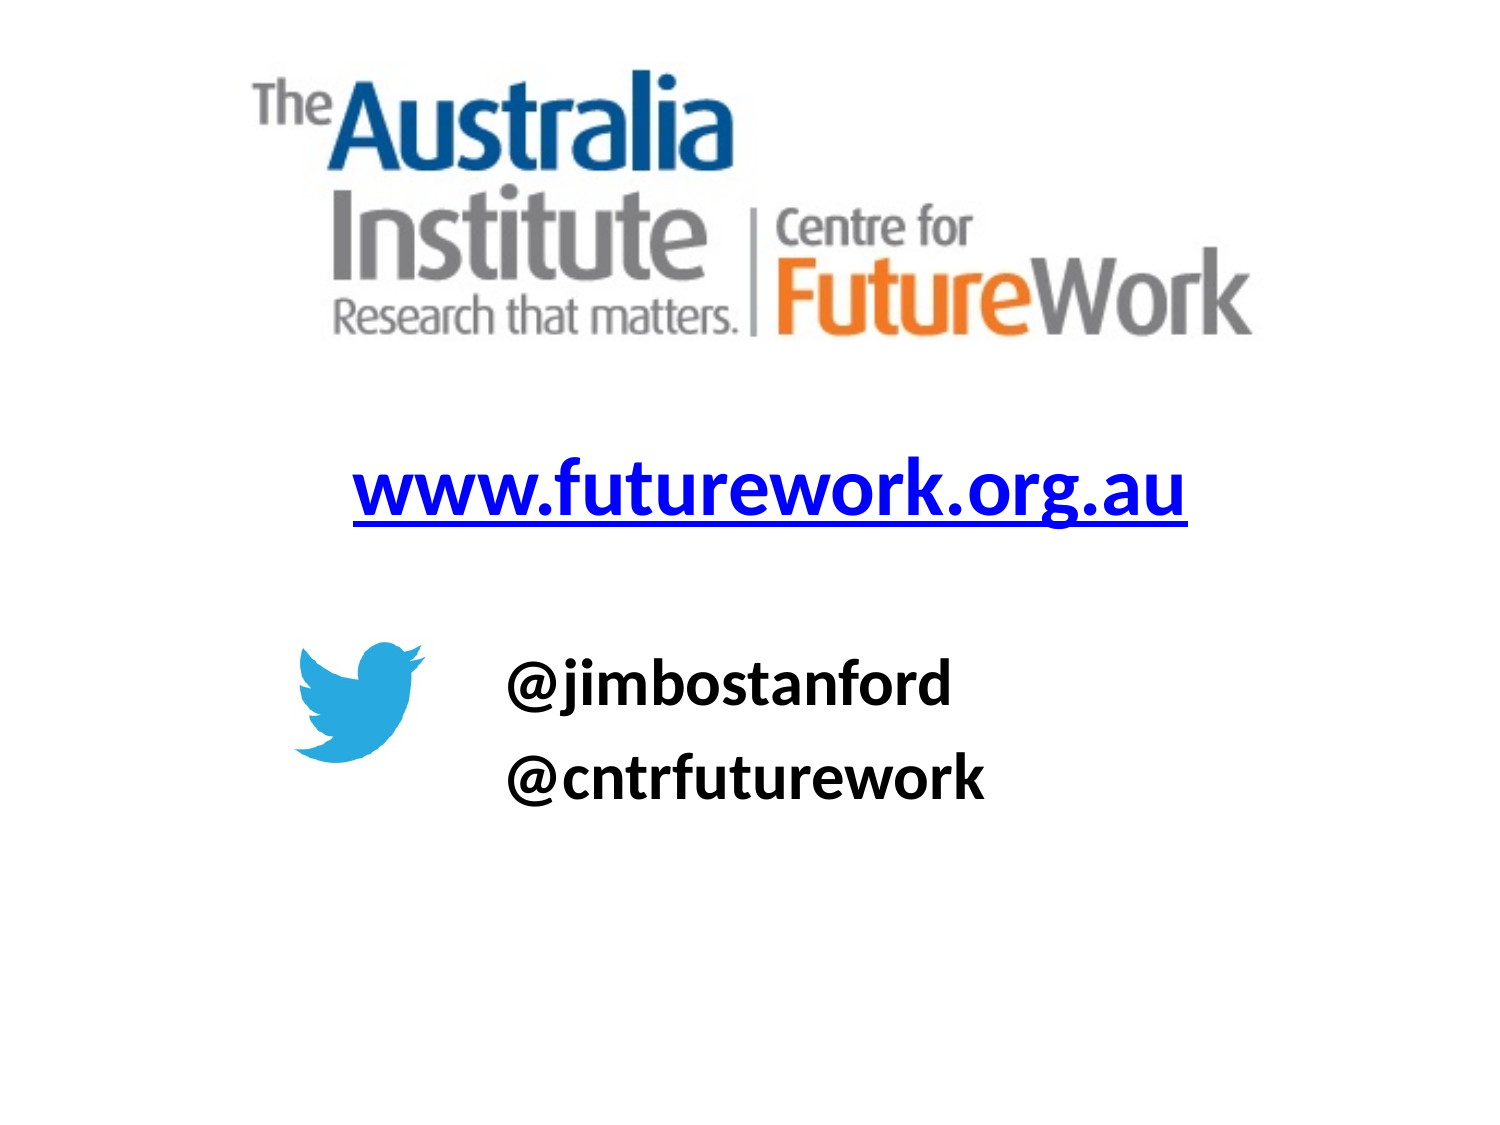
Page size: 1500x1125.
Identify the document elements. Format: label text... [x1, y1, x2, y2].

list www.futurework.org.au @jimbostanford @cntrfuturework [37, 425, 1425, 1030]
picture [233, 62, 1270, 360]
picture [278, 637, 442, 768]
